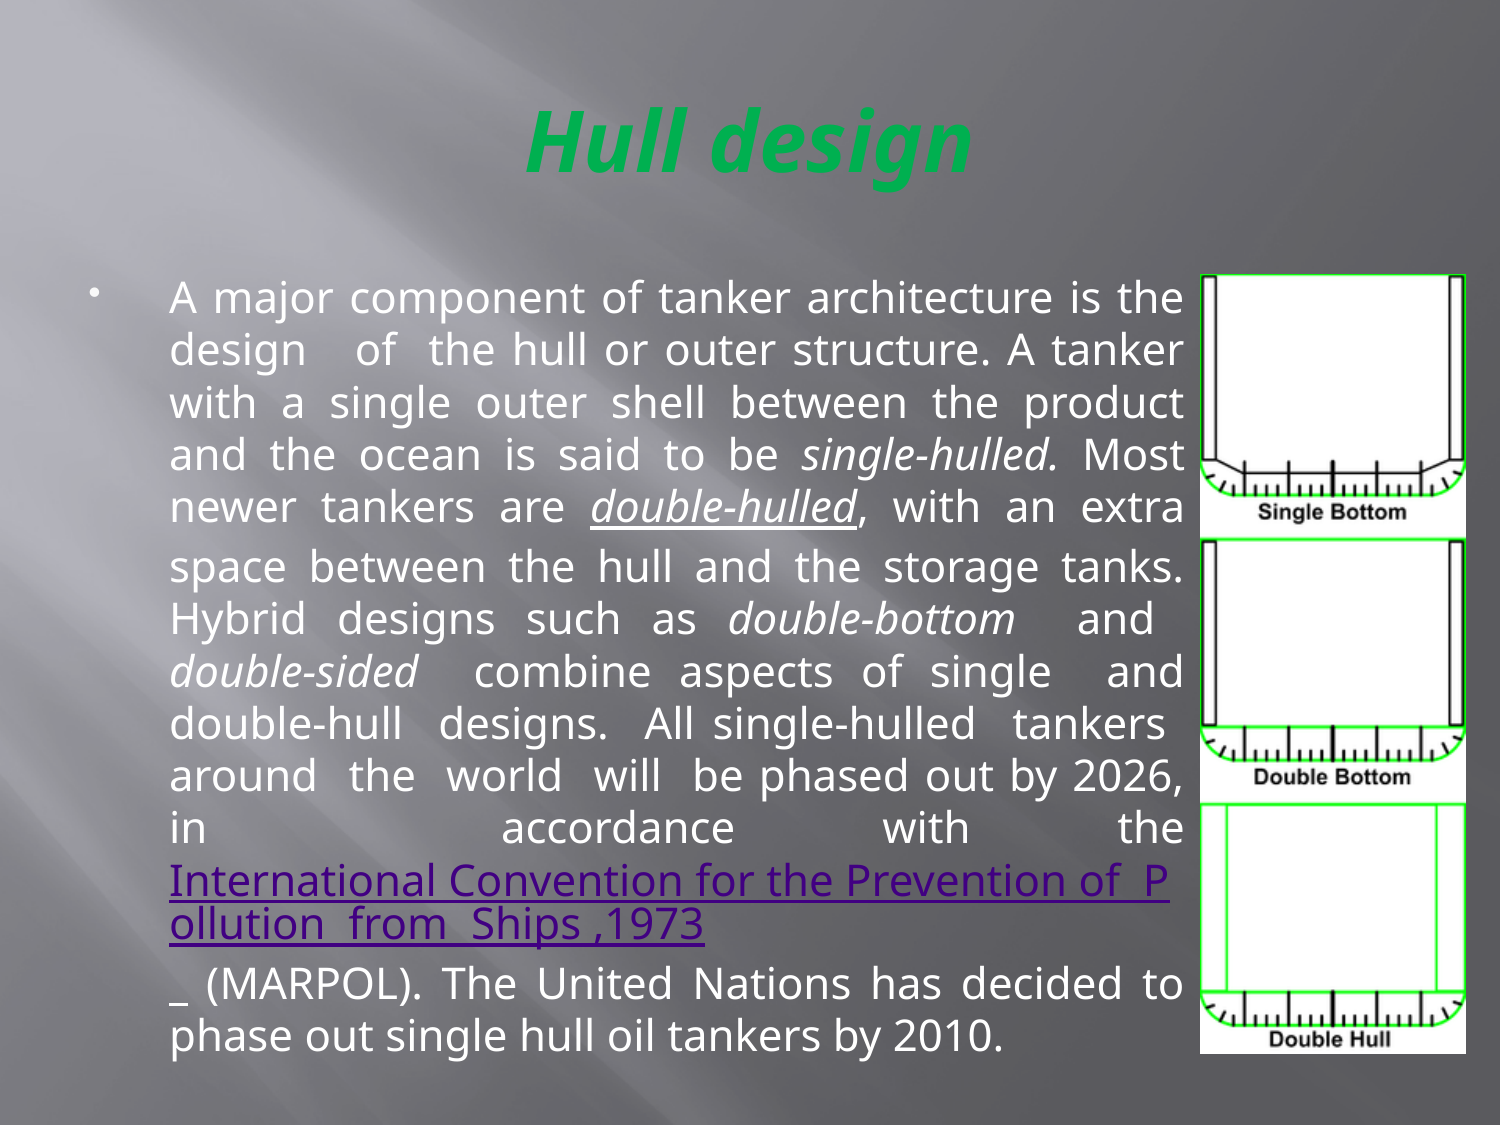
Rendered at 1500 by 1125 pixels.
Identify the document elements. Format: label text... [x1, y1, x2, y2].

picture [1199, 274, 1466, 1054]
list A major component of tanker architecture is the design of the hull or outer structure. A tanker with a single outer shell between the product and the ocean is said to be single-hulled. Most newer tankers are double-hulled, with an extra space between the hull and the storage tanks. Hybrid designs such as double-bottom and double-sided combine aspects of single and double-hull designs. All single-hulled tankers around the world will be phased out by 2026, in accordance with the International Convention for the Prevention of Pollution from Ships ,1973 (MARPOL). The United Nations has decided to phase out single hull oil tankers by 2010. [75, 262, 1200, 1035]
title Hull design [75, 45, 1425, 233]
